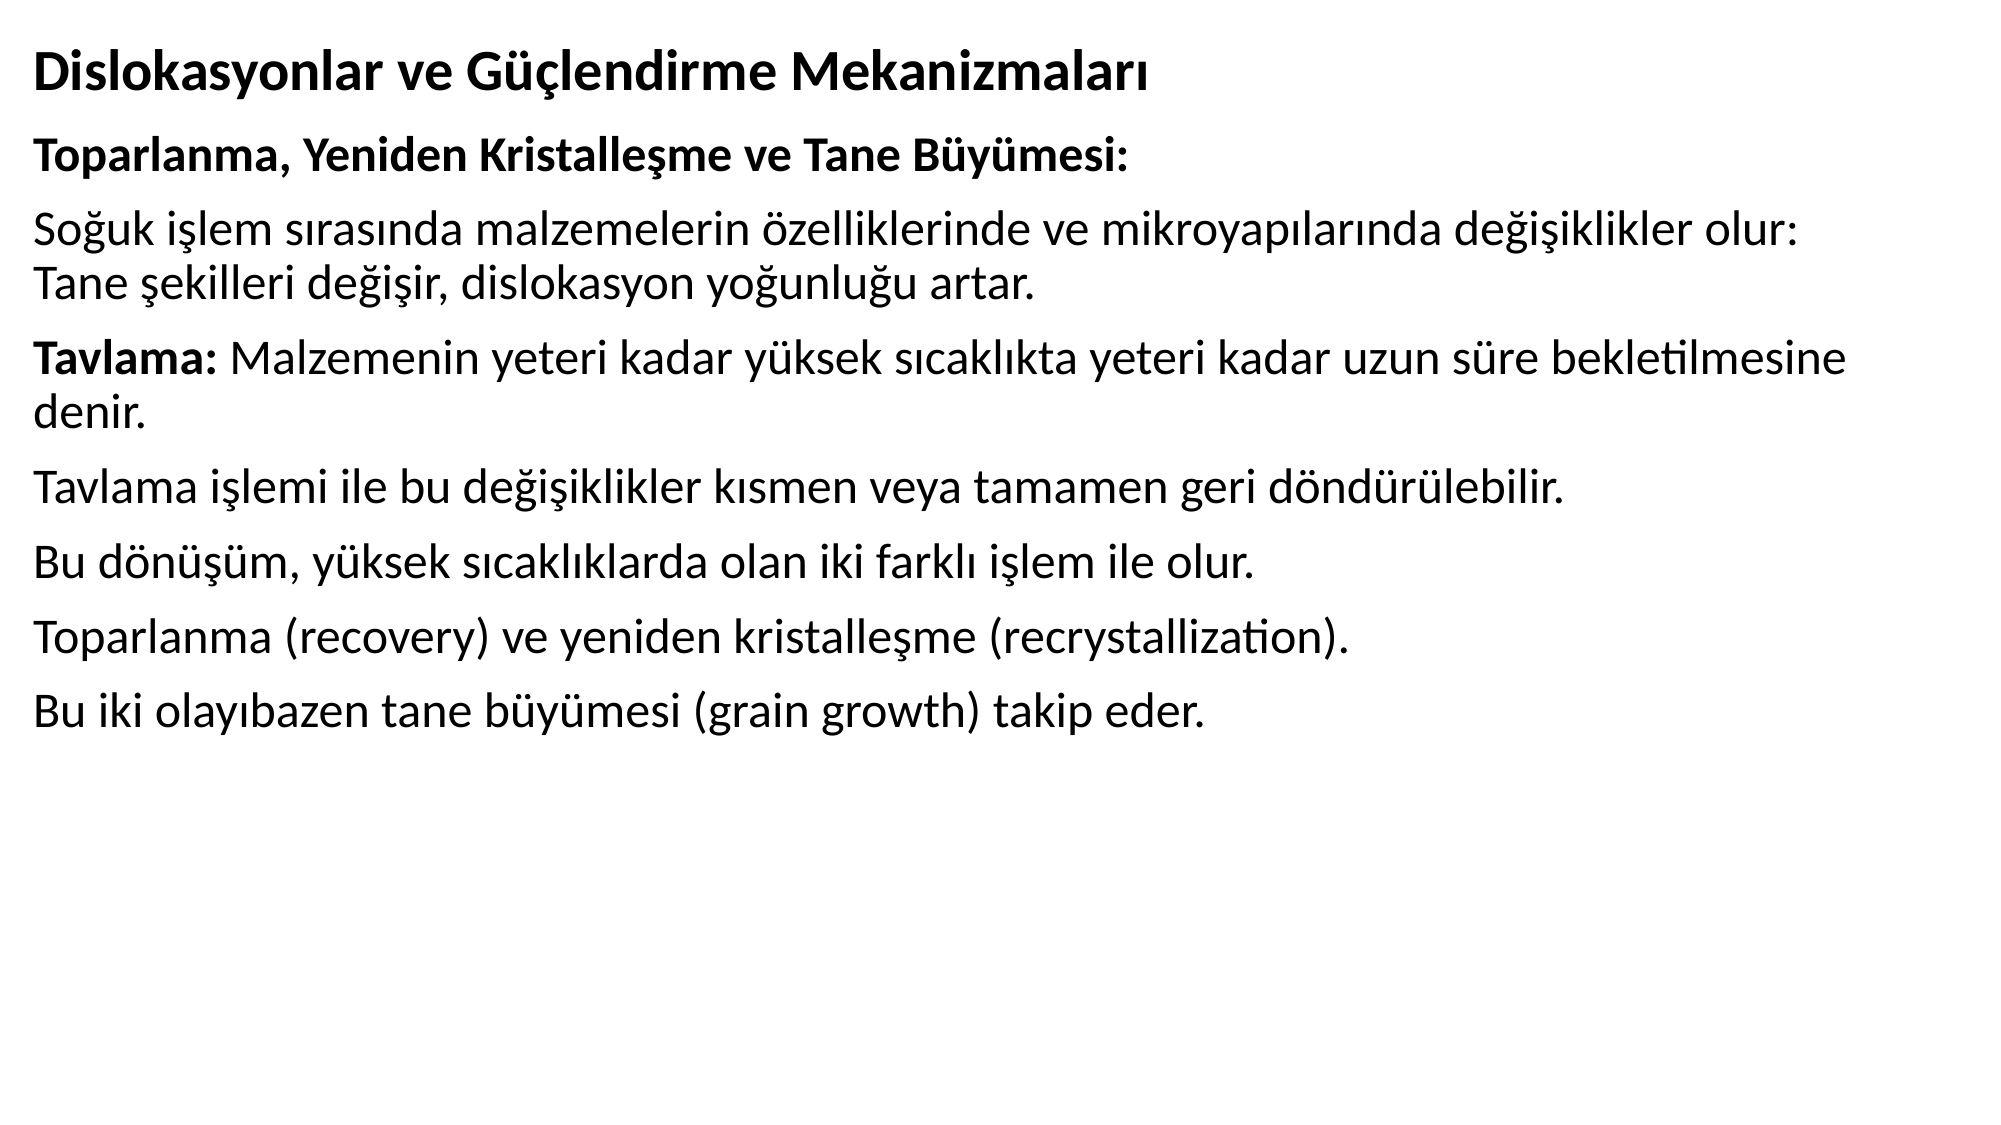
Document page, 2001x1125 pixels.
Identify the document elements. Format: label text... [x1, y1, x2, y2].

list Toparlanma, Yeniden Kristalleşme ve Tane Büyümesi: Soğuk işlem sırasında malzemelerin özelliklerinde ve mikroyapılarında değişiklikler olur: Tane şekilleri değişir, dislokasyon yoğunluğu artar. Tavlama: Malzemenin yeteri kadar yüksek sıcaklıkta yeteri kadar uzun süre bekletilmesine denir. Tavlama işlemi ile bu değişiklikler kısmen veya tamamen geri döndürülebilir. Bu dönüşüm, yüksek sıcaklıklarda olan iki farklı işlem ile olur. Toparlanma (recovery) ve yeniden kristalleşme (recrystallization). Bu iki olayıbazen tane büyümesi (grain growth) takip eder. [18, 120, 1909, 1050]
title Dislokasyonlar ve Güçlendirme Mekanizmaları [18, 22, 1376, 120]
